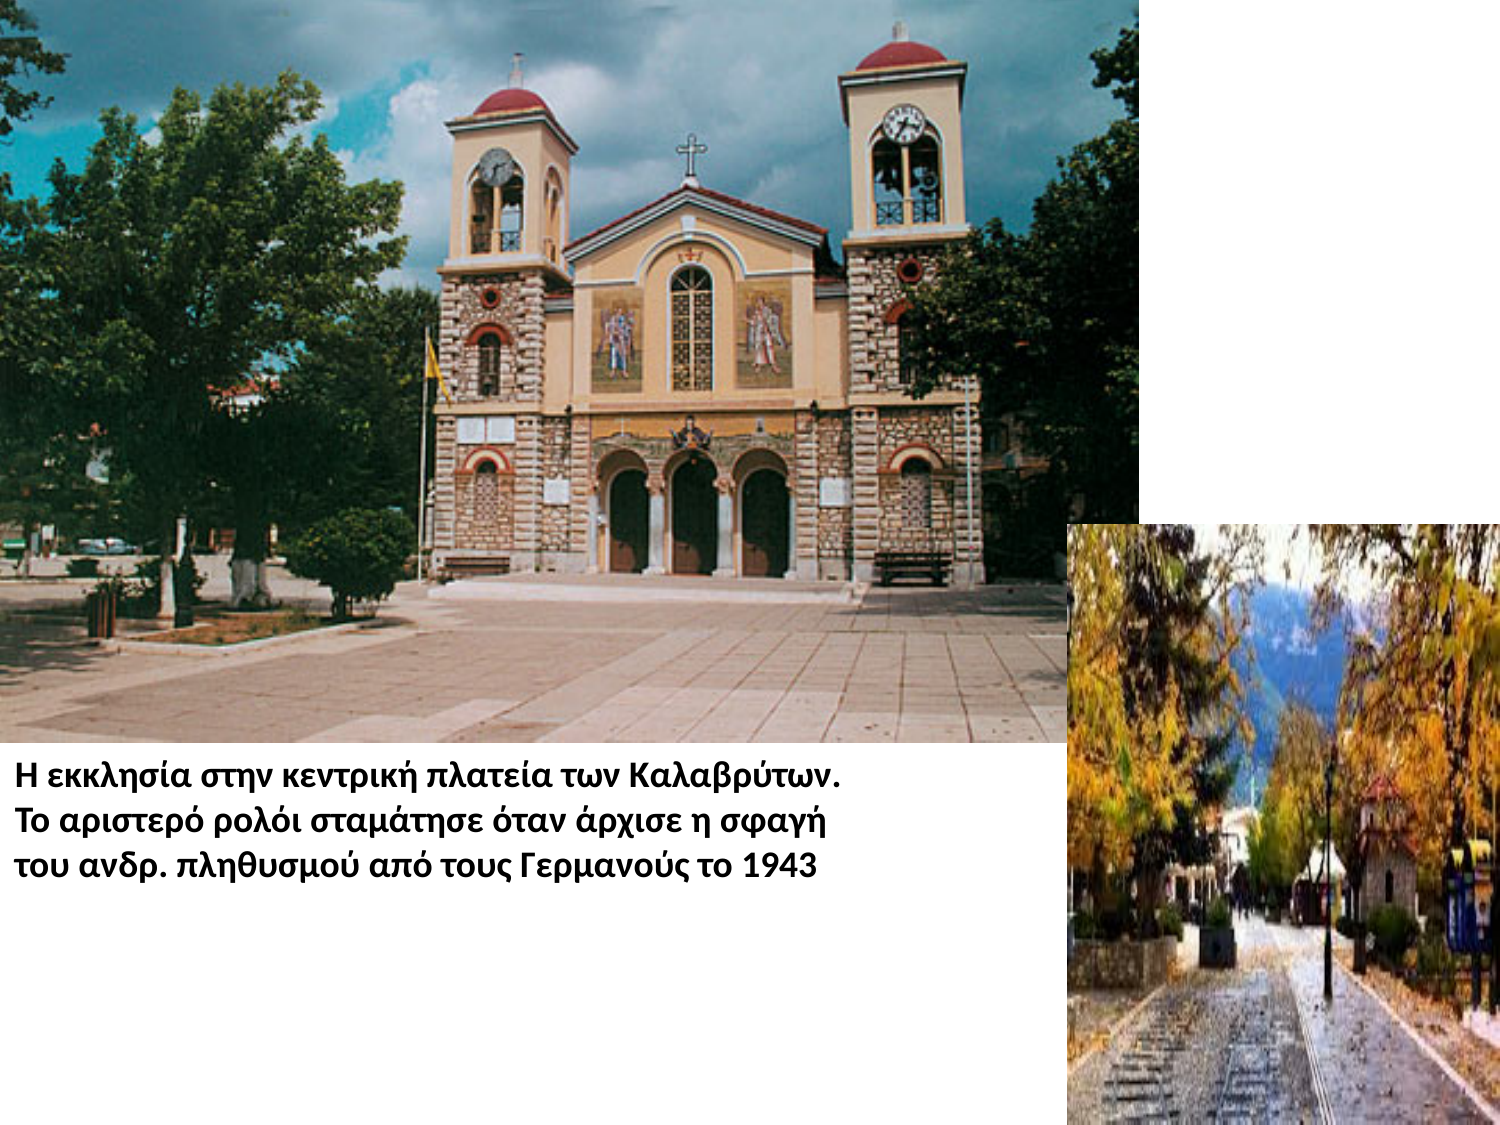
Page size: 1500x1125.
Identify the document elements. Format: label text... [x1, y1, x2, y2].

text_box Η εκκλησία στην κεντρική πλατεία των Καλαβρύτων. Το αριστερό ρολόι σταμάτησε όταν άρχισε η σφαγή του ανδρ. πληθυσμού από τους Γερμανούς το 1943 [0, 751, 1061, 892]
picture [0, 0, 1500, 1125]
